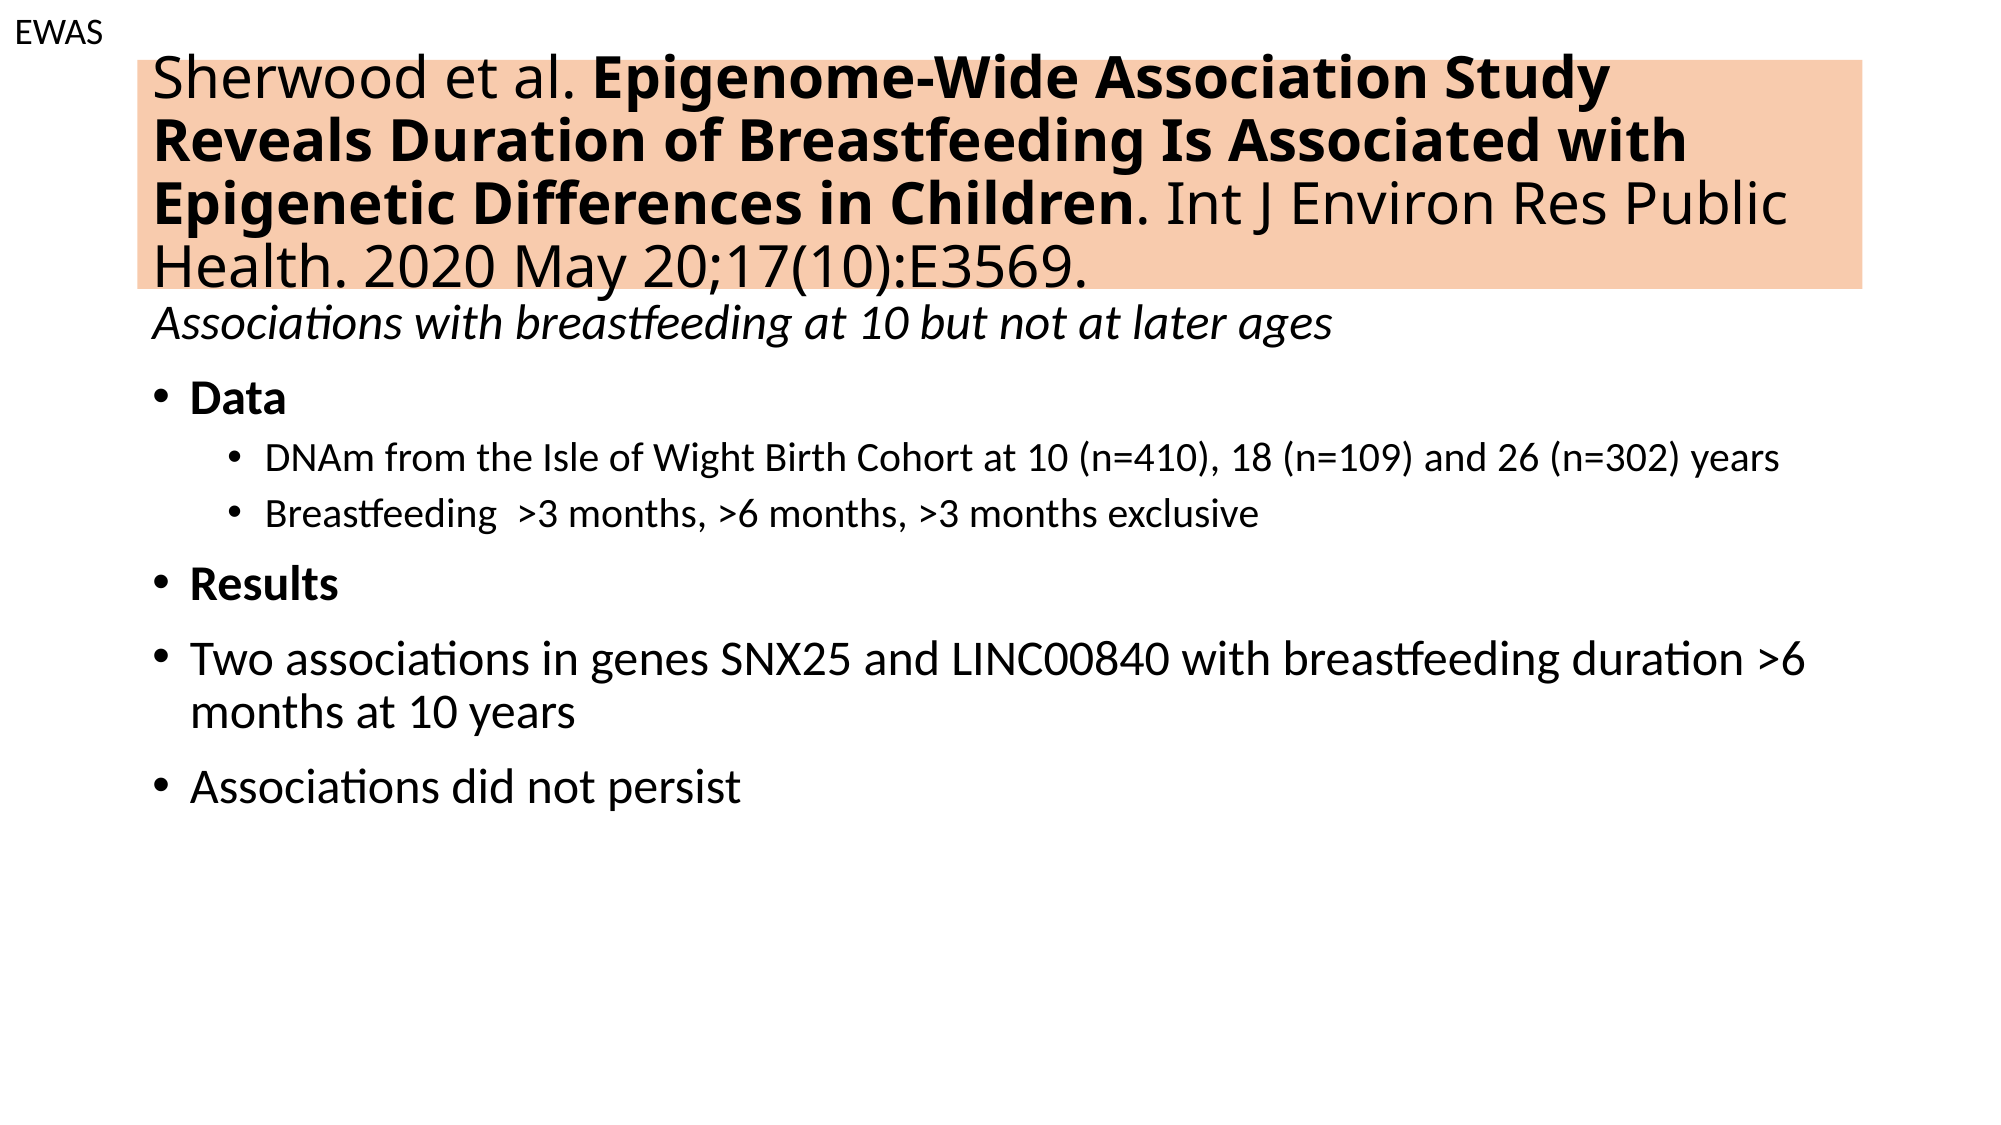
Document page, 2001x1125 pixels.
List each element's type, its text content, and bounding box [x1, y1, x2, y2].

text_box EWAS [0, 0, 450, 60]
list Associations with breastfeeding at 10 but not at later ages Data DNAm from the Isle of Wight Birth Cohort at 10 (n=410), 18 (n=109) and 26 (n=302) years Breastfeeding >3 months, >6 months, >3 months exclusive Results Two associations in genes SNX25 and LINC00840 with breastfeeding duration >6 months at 10 years Associations did not persist [137, 288, 1863, 1014]
title Sherwood et al. Epigenome-Wide Association Study Reveals Duration of Breastfeeding Is Associated with Epigenetic Differences in Children. Int J Environ Res Public Health. 2020 May 20;17(10):E3569. [137, 59, 1863, 288]
